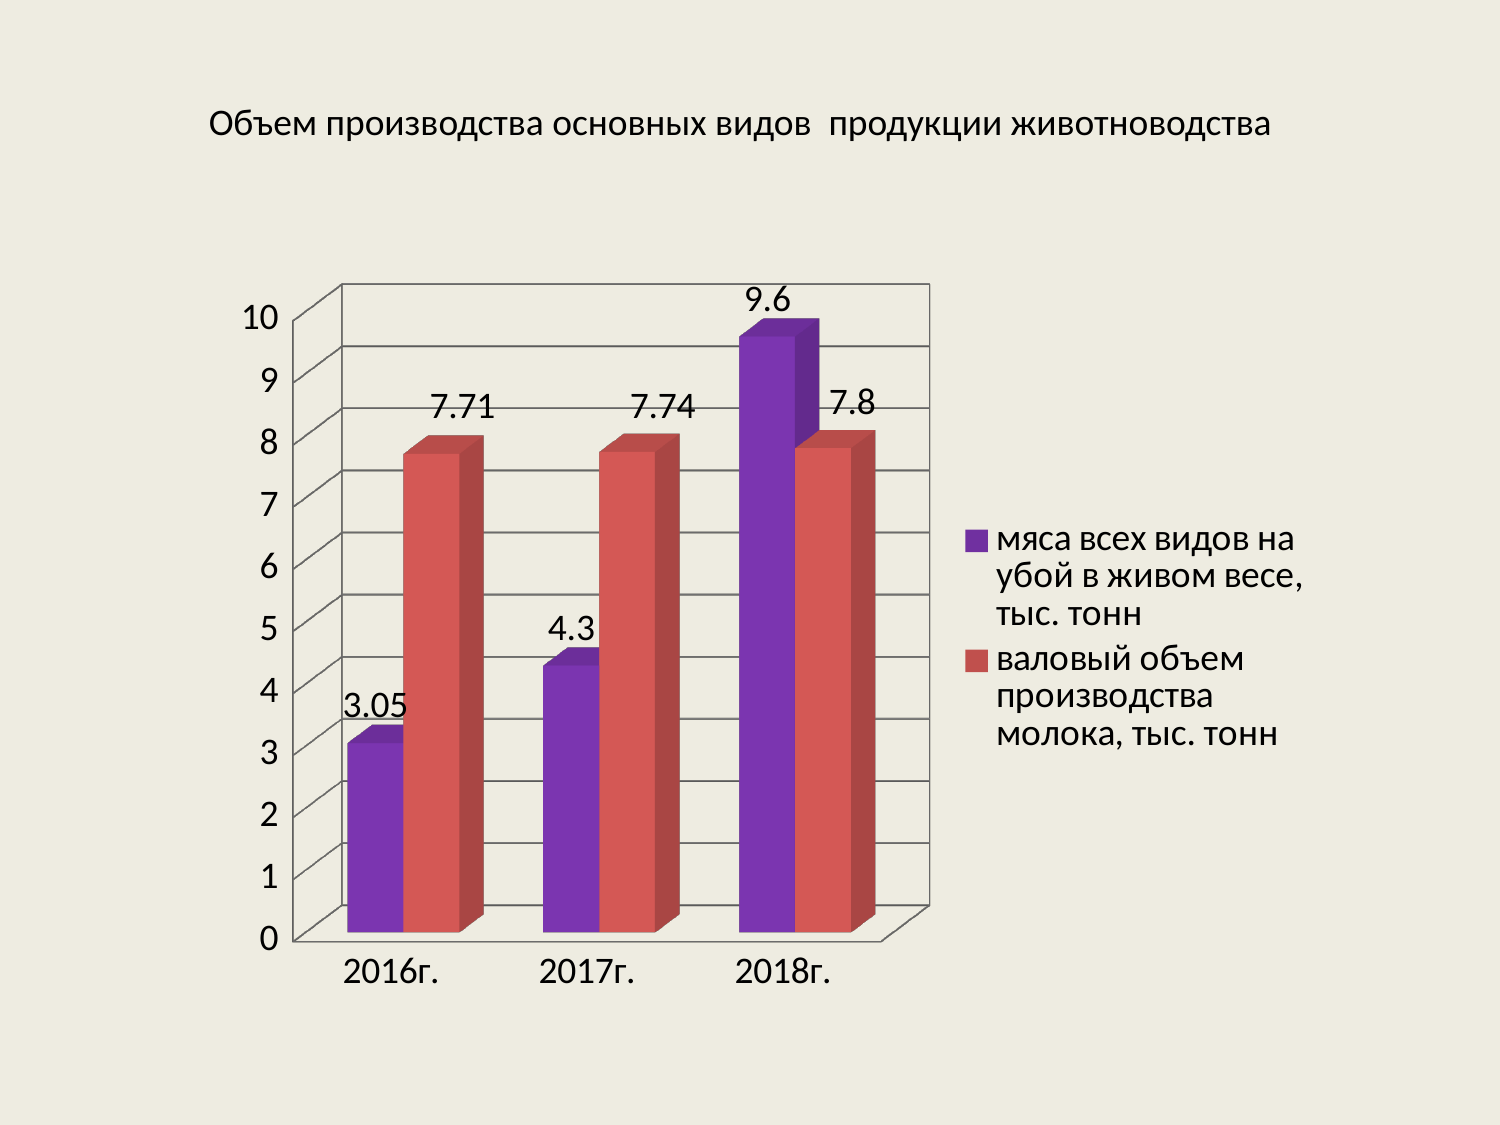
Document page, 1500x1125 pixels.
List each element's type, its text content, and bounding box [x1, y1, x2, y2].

chart [218, 266, 1330, 1010]
title Объем производства основных видов продукции животноводства [64, 0, 1426, 351]
